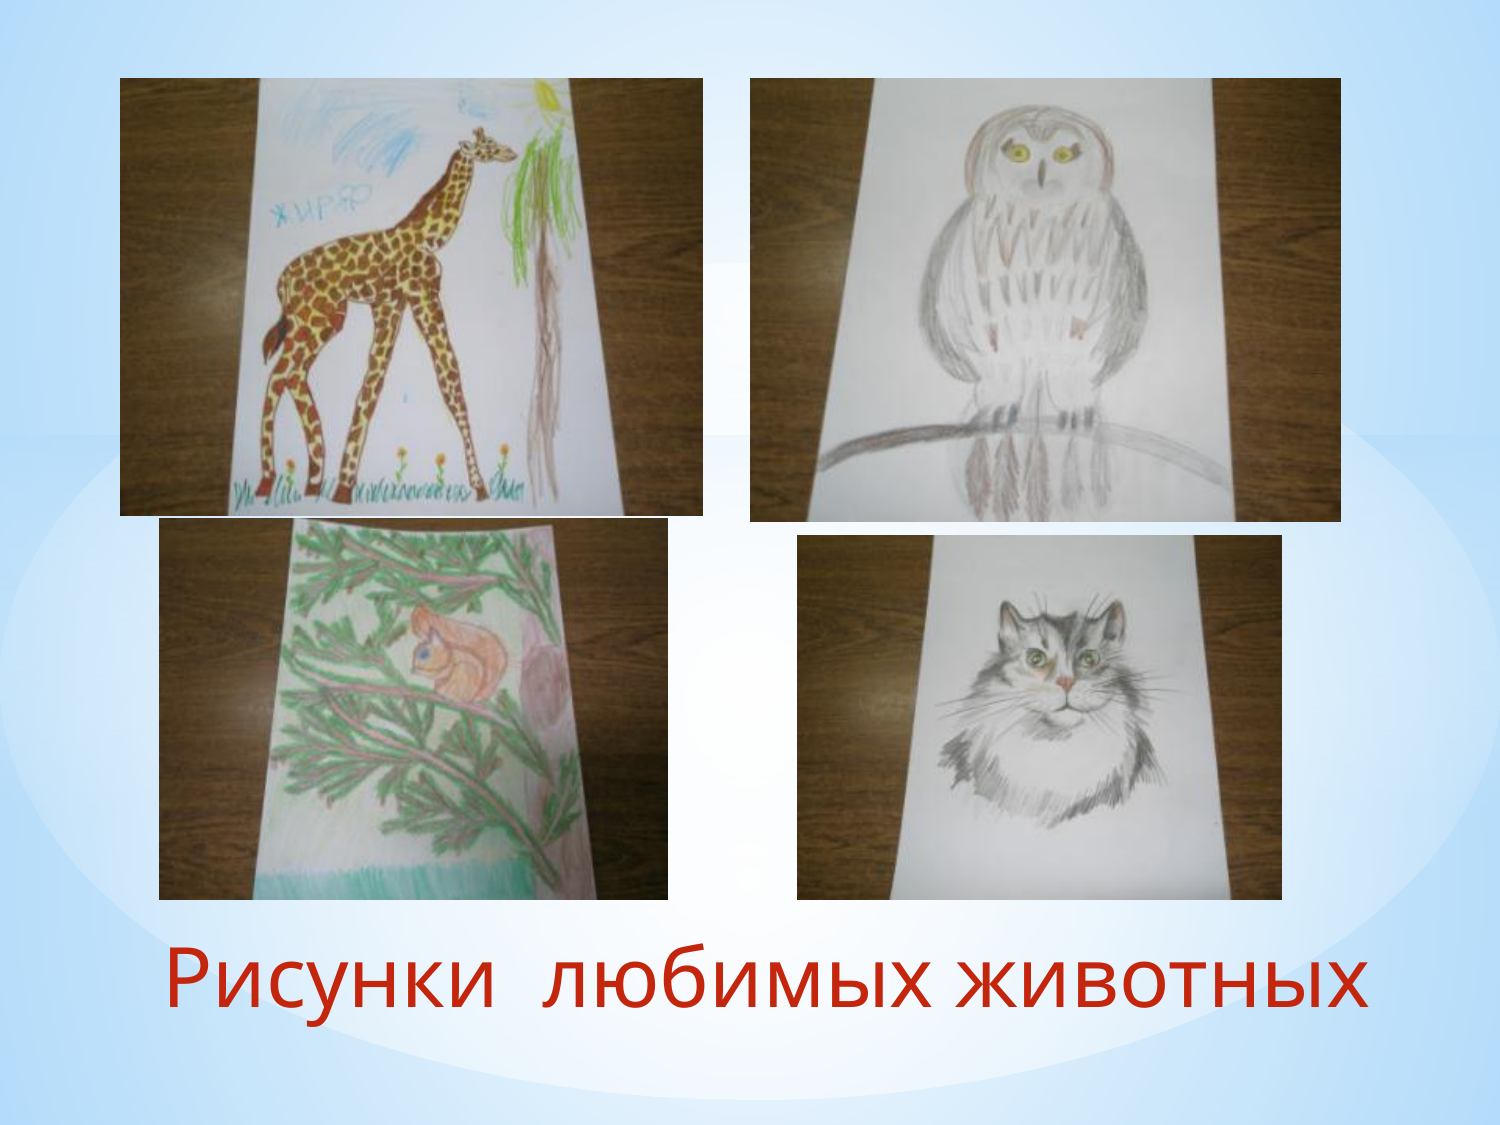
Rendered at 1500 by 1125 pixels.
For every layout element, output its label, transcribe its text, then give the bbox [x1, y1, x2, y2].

picture [119, 77, 703, 516]
picture [796, 535, 1282, 900]
picture [749, 77, 1341, 522]
picture [159, 517, 668, 900]
subtitle Рисунки любимых животных [147, 916, 1471, 1125]
